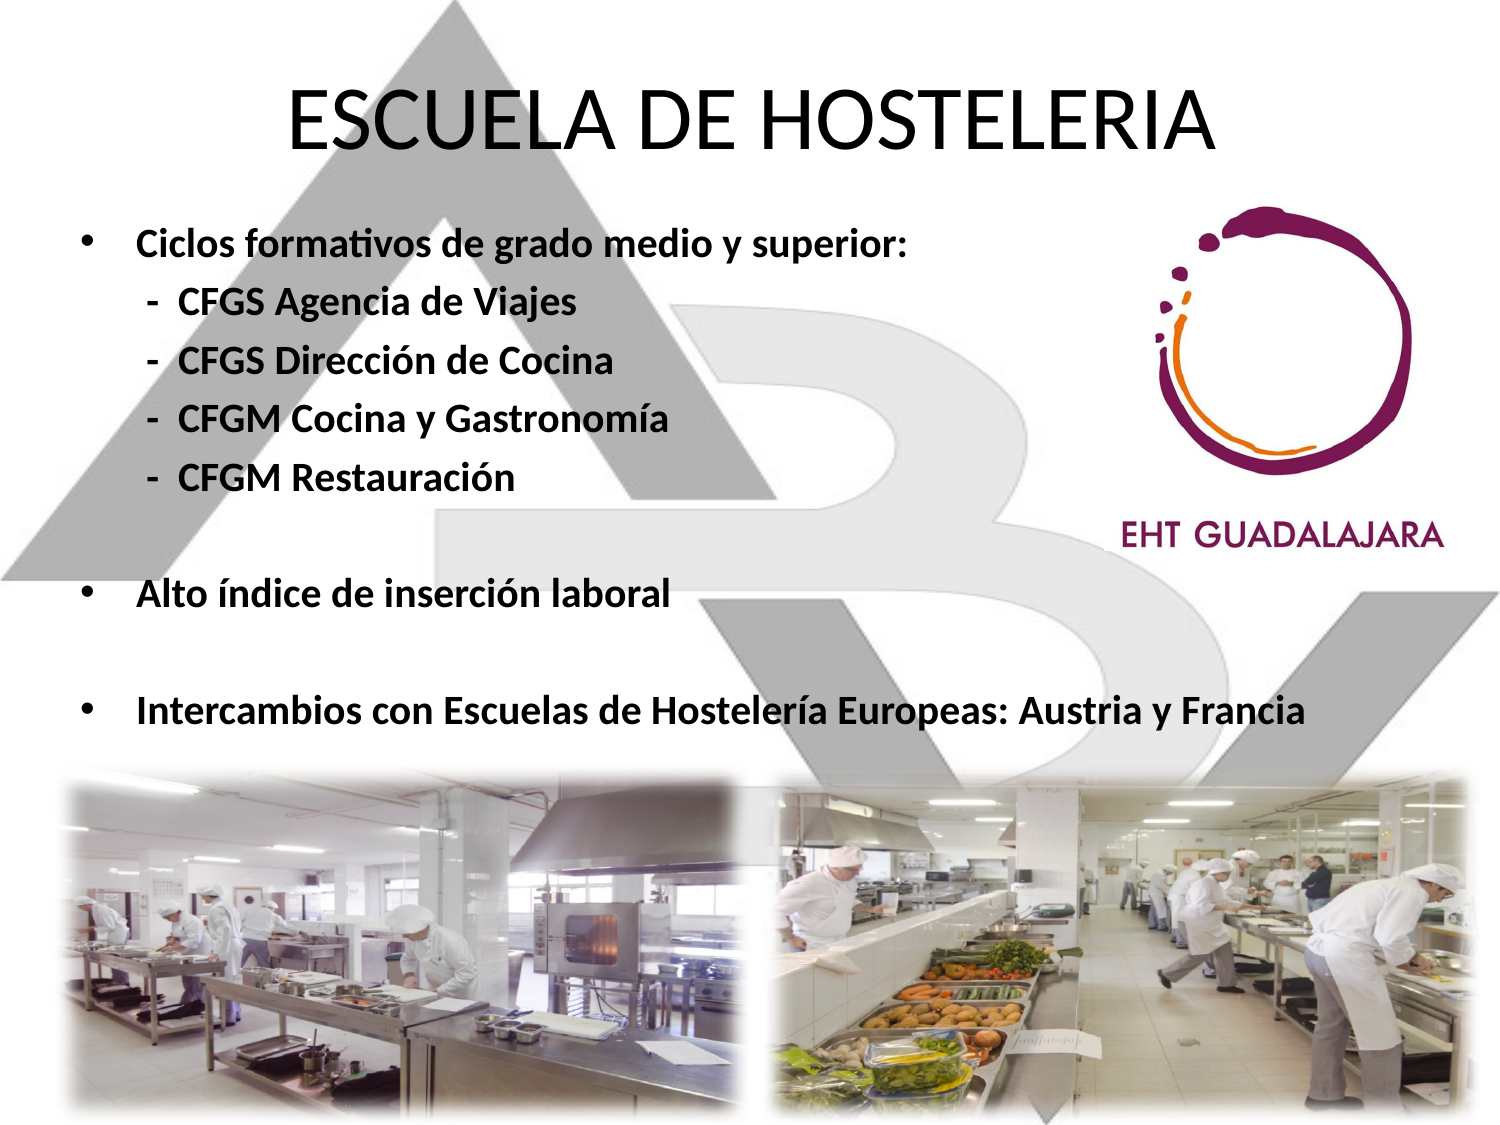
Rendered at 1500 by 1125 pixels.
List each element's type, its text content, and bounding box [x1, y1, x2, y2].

picture [761, 763, 1482, 1125]
title ESCUELA DE HOSTELERIA [76, 19, 1427, 207]
picture [1104, 184, 1471, 551]
picture [52, 763, 751, 1125]
list Ciclos formativos de grado medio y superior: - CFGS Agencia de Viajes - CFGS Dirección de Cocina - CFGM Cocina y Gastronomía - CFGM Restauración Alto índice de inserción laboral Intercambios con Escuelas de Hostelería Europeas: Austria y Francia [64, 208, 1415, 770]
